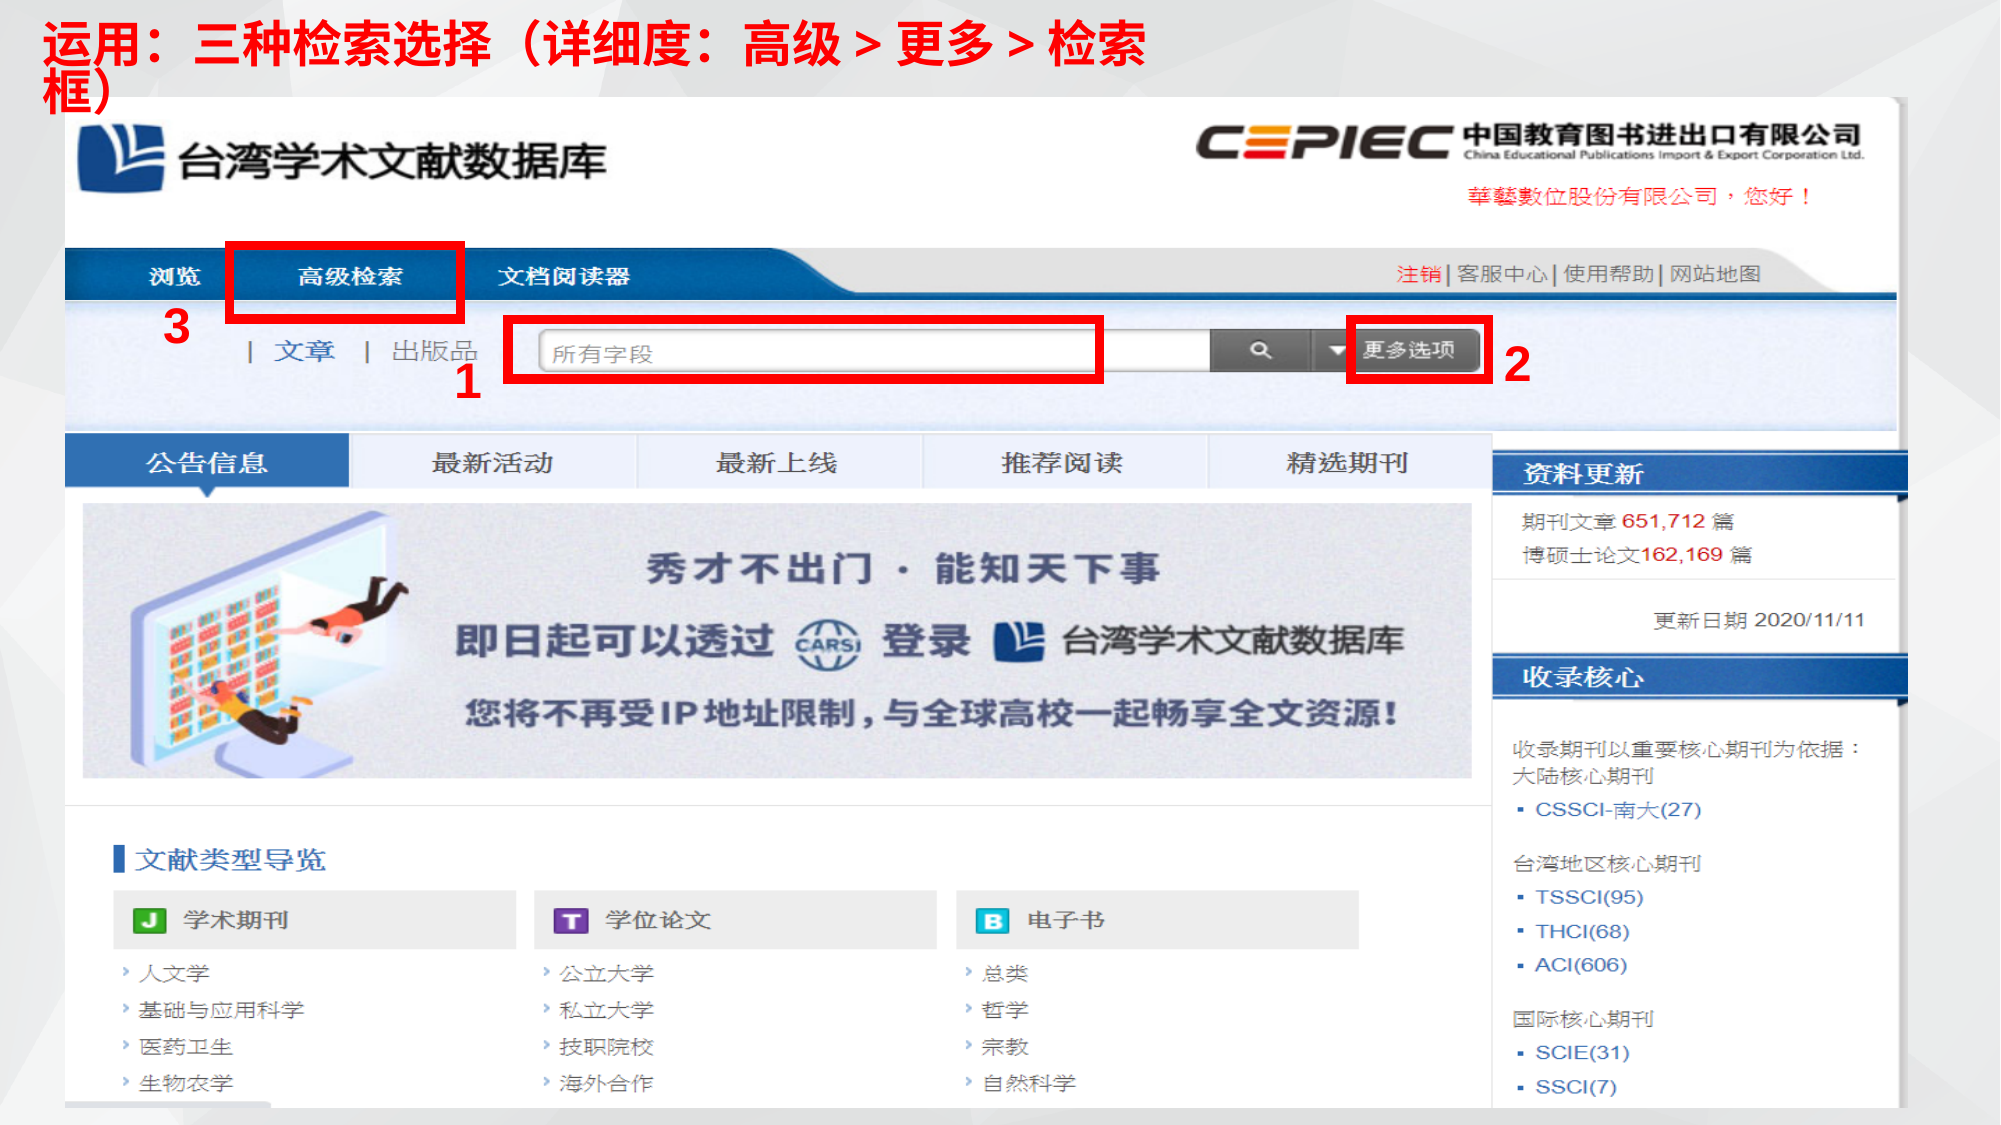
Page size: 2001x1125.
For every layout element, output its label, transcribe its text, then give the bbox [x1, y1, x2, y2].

text_box 运用：三种检索选择（详细度：高级>更多>检索框） [27, 17, 1263, 78]
picture [0, 0, 2001, 1125]
